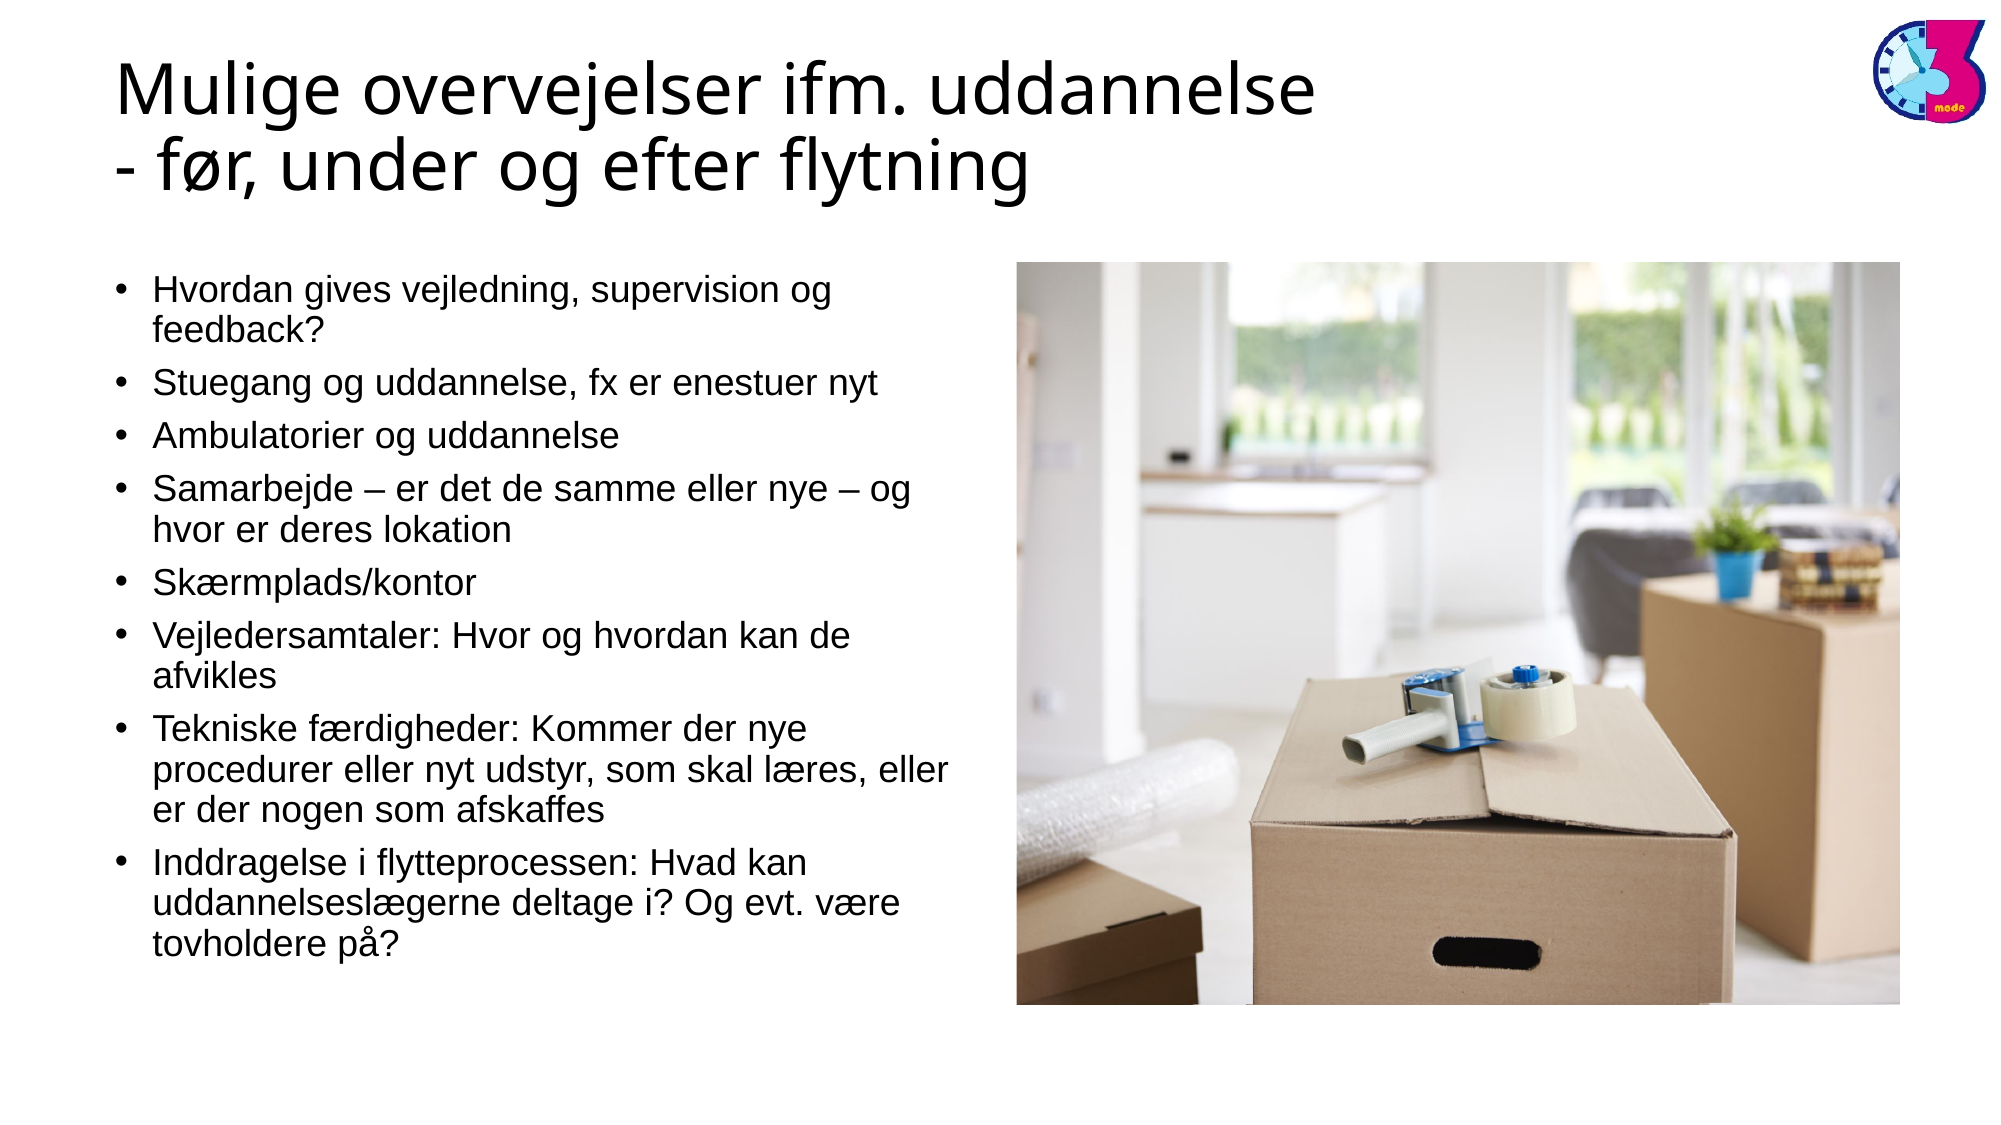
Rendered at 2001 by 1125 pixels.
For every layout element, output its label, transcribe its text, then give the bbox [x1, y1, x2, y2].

picture [1016, 262, 1900, 1005]
picture [1858, 0, 2000, 142]
title Mulige overvejelser ifm. uddannelse - før, under og efter flytning [99, 45, 1900, 215]
list Hvordan gives vejledning, supervision og feedback? Stuegang og uddannelse, fx er enestuer nyt Ambulatorier og uddannelse Samarbejde – er det de samme eller nye – og hvor er deres lokation Skærmplads/kontor Vejledersamtaler: Hvor og hvordan kan de afvikles Tekniske færdigheder: Kommer der nye procedurer eller nyt udstyr, som skal læres, eller er der nogen som afskaffes Inddragelse i flytteprocessen: Hvad kan uddannelseslægerne deltage i? Og evt. være tovholdere på? [99, 262, 984, 1005]
